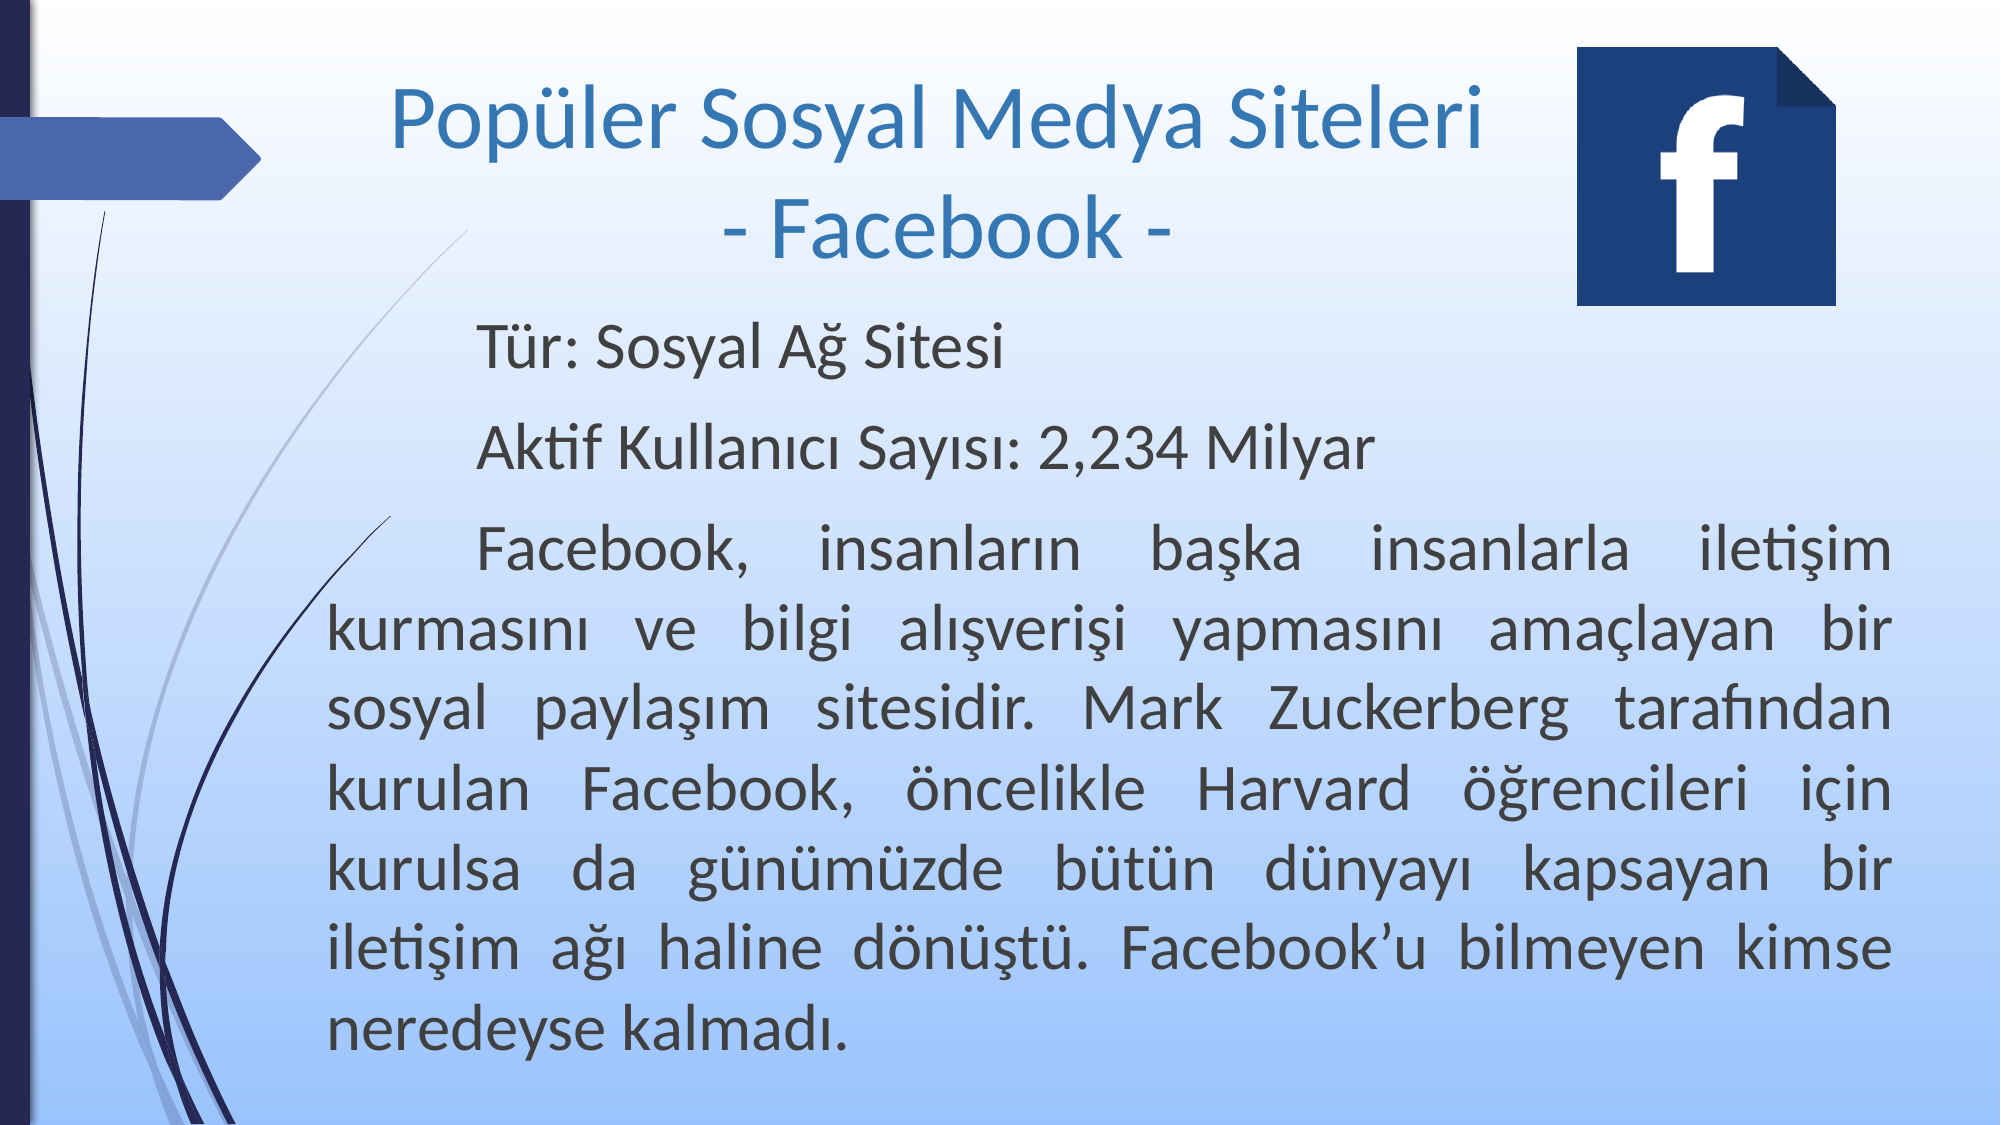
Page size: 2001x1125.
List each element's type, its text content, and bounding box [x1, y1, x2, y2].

picture [1577, 46, 1837, 306]
text_box Popüler Sosyal Medya Siteleri - Facebook - [374, 49, 1521, 277]
text_box Tür: Sosyal Ağ Sitesi Aktif Kullanıcı Sayısı: 2,234 Milyar Facebook, insanların başka insanlarla iletişim kurmasını ve bilgi alışverişi yapmasını amaçlayan bir sosyal paylaşım sitesidir. Mark Zuckerberg tarafından kurulan Facebook, öncelikle Harvard öğrencileri için kurulsa da günümüzde bütün dünyayı kapsayan bir iletişim ağı haline dönüştü. Facebook’u bilmeyen kimse neredeyse kalmadı. [311, 294, 1910, 1084]
